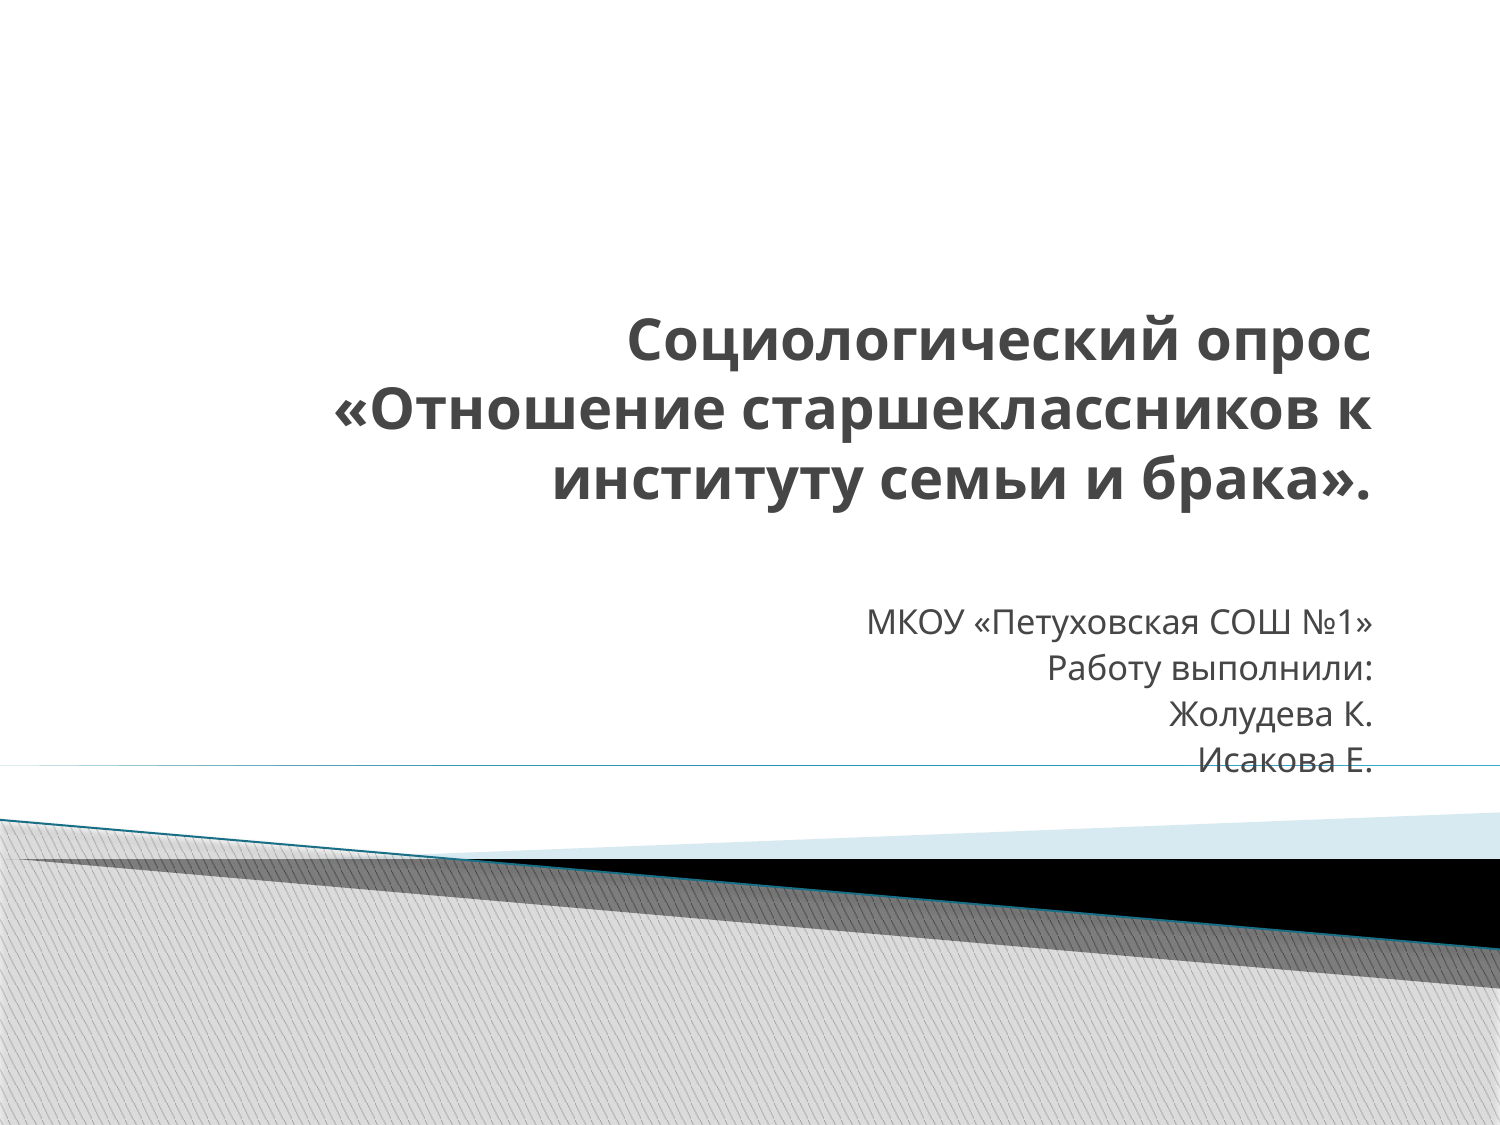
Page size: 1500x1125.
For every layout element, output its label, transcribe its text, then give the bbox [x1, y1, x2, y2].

picture [5, 859, 1500, 989]
subtitle МКОУ «Петуховская СОШ №1» Работу выполнили: Жолудева К. Исакова Е. [112, 592, 1388, 790]
title Социологический опрос «Отношение старшеклассников к институту семьи и брака». [112, 287, 1388, 588]
